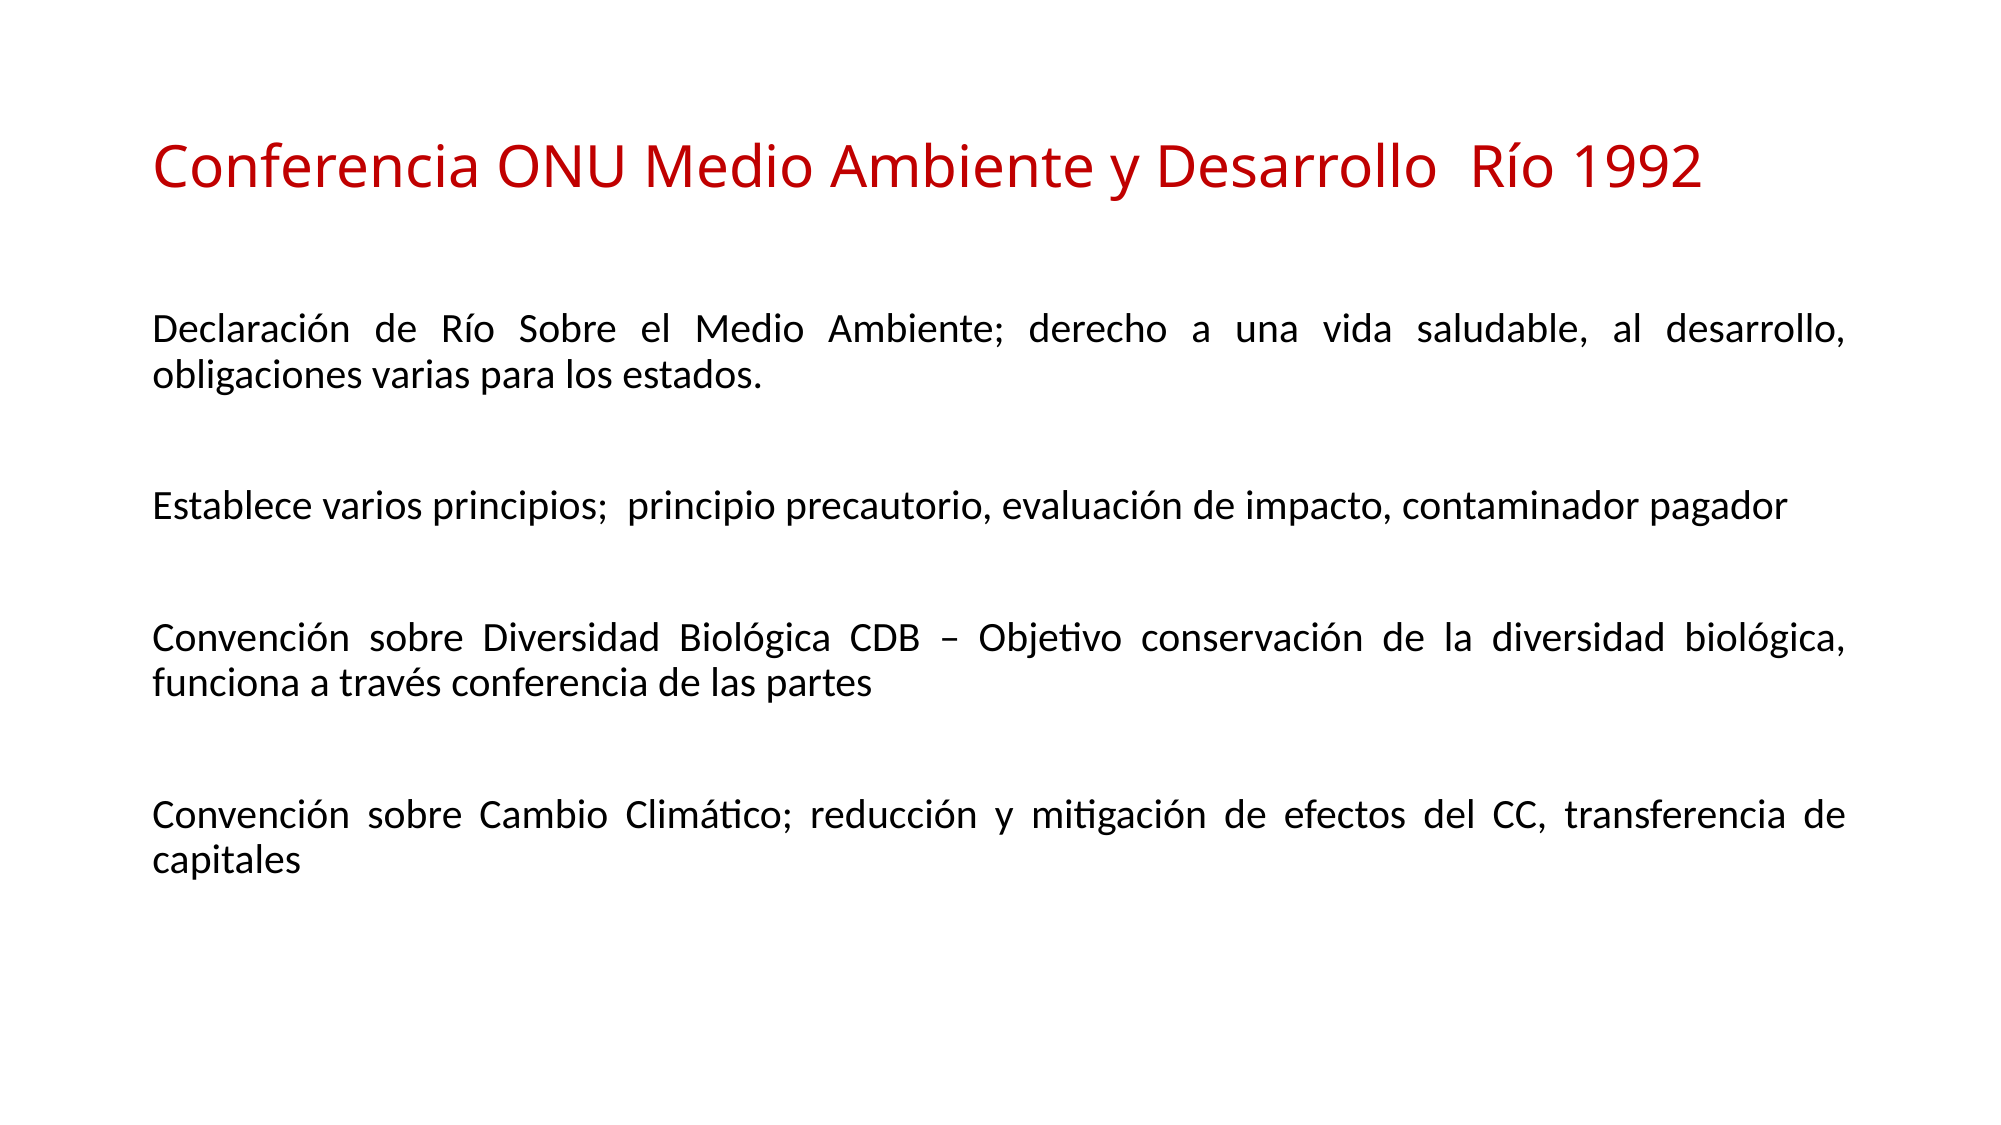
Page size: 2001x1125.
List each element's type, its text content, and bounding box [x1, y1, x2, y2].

title Conferencia ONU Medio Ambiente y Desarrollo Río 1992 [137, 59, 1863, 278]
list Declaración de Río Sobre el Medio Ambiente; derecho a una vida saludable, al desarrollo, obligaciones varias para los estados. Establece varios principios; principio precautorio, evaluación de impacto, contaminador pagador Convención sobre Diversidad Biológica CDB – Objetivo conservación de la diversidad biológica, funciona a través conferencia de las partes Convención sobre Cambio Climático; reducción y mitigación de efectos del CC, transferencia de capitales [137, 299, 1863, 1014]
